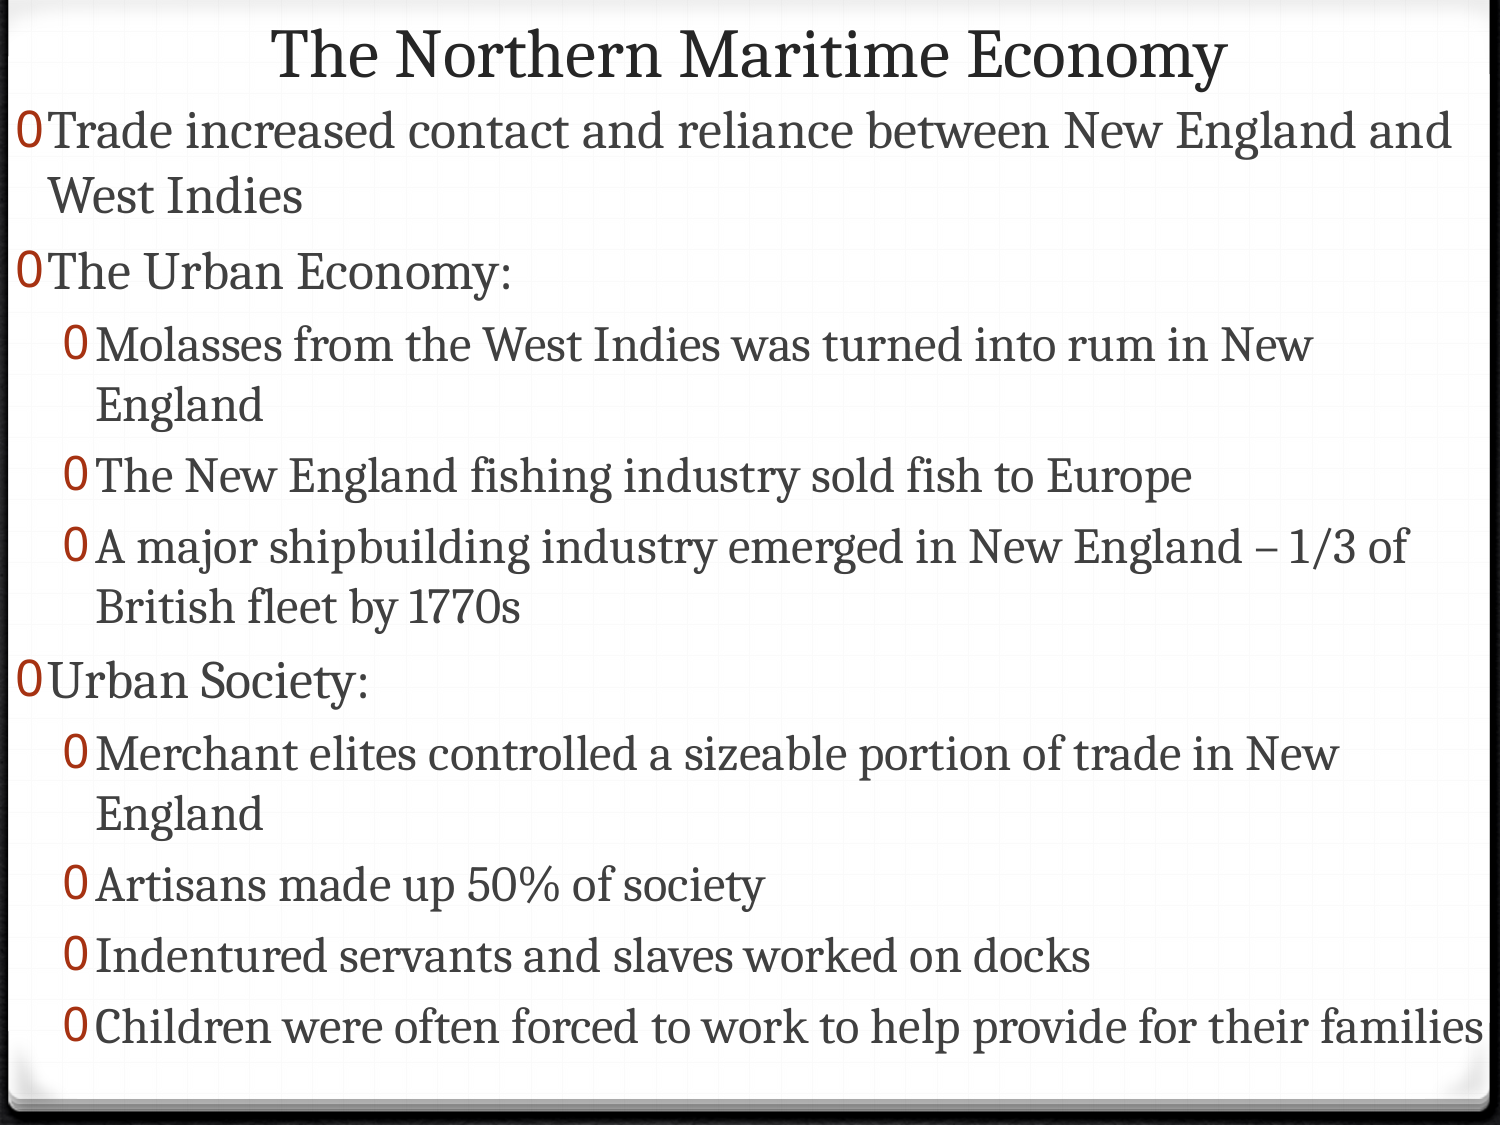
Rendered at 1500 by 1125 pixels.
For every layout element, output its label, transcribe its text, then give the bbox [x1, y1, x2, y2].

list Trade increased contact and reliance between New England and West Indies The Urban Economy: Molasses from the West Indies was turned into rum in New England The New England fishing industry sold fish to Europe A major shipbuilding industry emerged in New England – 1/3 of British fleet by 1770s Urban Society: Merchant elites controlled a sizeable portion of trade in New England Artisans made up 50% of society Indentured servants and slaves worked on docks Children were often forced to work to help provide for their families [0, 87, 1500, 1125]
title The Northern Maritime Economy [0, 0, 1500, 87]
